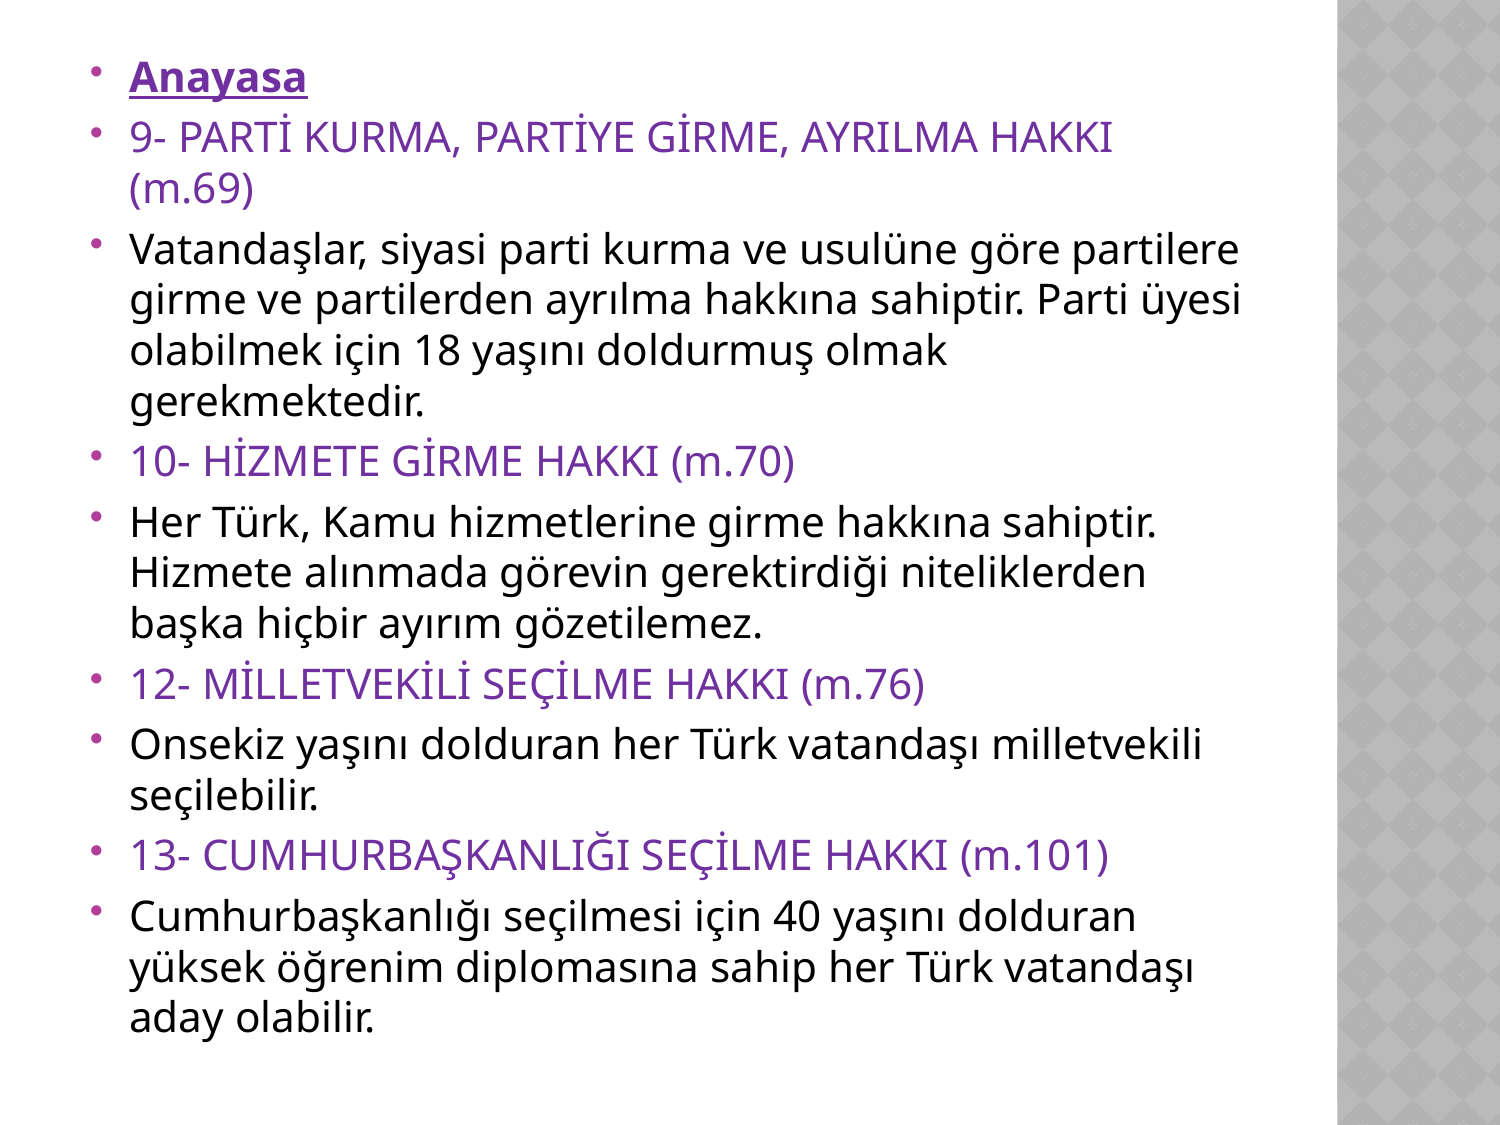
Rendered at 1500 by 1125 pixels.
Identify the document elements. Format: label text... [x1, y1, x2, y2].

list Anayasa 9- PARTİ KURMA, PARTİYE GİRME, AYRILMA HAKKI (m.69) Vatandaşlar, siyasi parti kurma ve usulüne göre partilere girme ve partilerden ayrılma hakkına sahiptir. Parti üyesi olabilmek için 18 yaşını doldurmuş olmak gerekmektedir. 10- HİZMETE GİRME HAKKI (m.70) Her Türk, Kamu hizmetlerine girme hakkına sahiptir. Hizmete alınmada görevin gerektirdiği niteliklerden başka hiçbir ayırım gözetilemez. 12- MİLLETVEKİLİ SEÇİLME HAKKI (m.76) Onsekiz yaşını dolduran her Türk vatandaşı milletvekili seçilebilir. 13- CUMHURBAŞKANLIĞI SEÇİLME HAKKI (m.101) Cumhurbaşkanlığı seçilmesi için 40 yaşını dolduran yüksek öğrenim diplomasına sahip her Türk vatandaşı aday olabilir. [76, 42, 1265, 1059]
